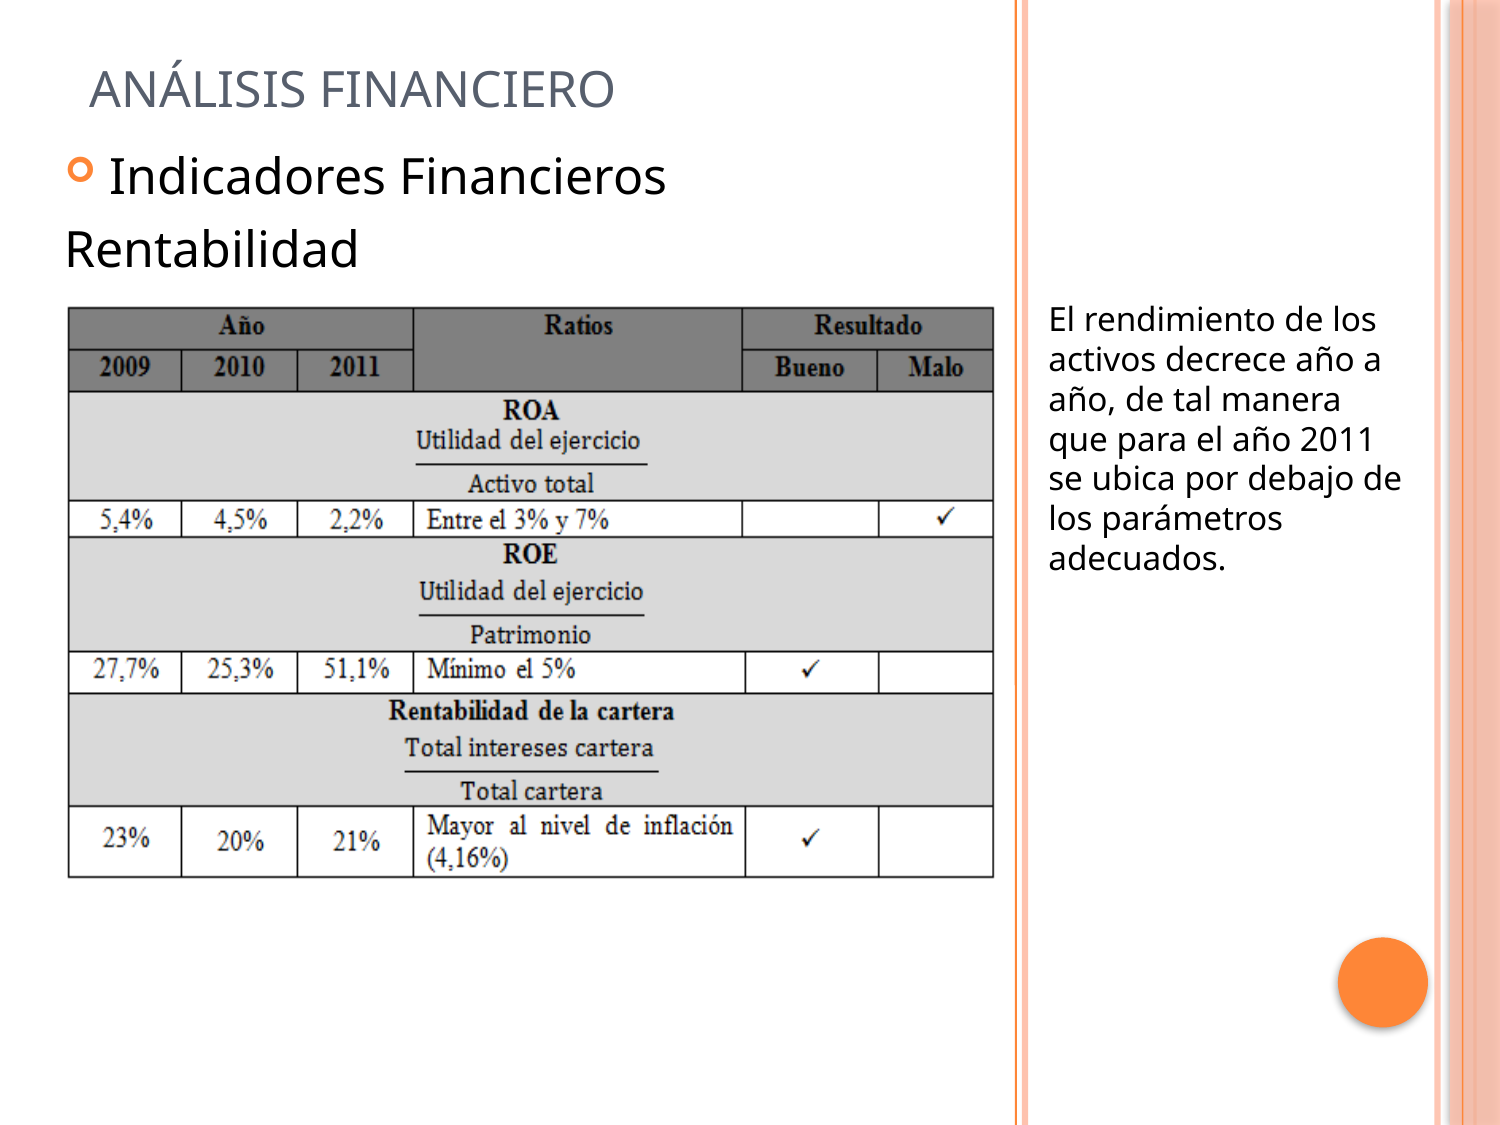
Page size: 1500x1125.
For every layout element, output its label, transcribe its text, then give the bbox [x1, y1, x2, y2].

list Indicadores Financieros Rentabilidad [50, 137, 1034, 882]
picture [64, 302, 999, 882]
title Análisis Financiero [75, 45, 1010, 126]
list El rendimiento de los activos decrece año a año, de tal manera que para el año 2011 se ubica por debajo de los parámetros adecuados. [1034, 290, 1424, 752]
